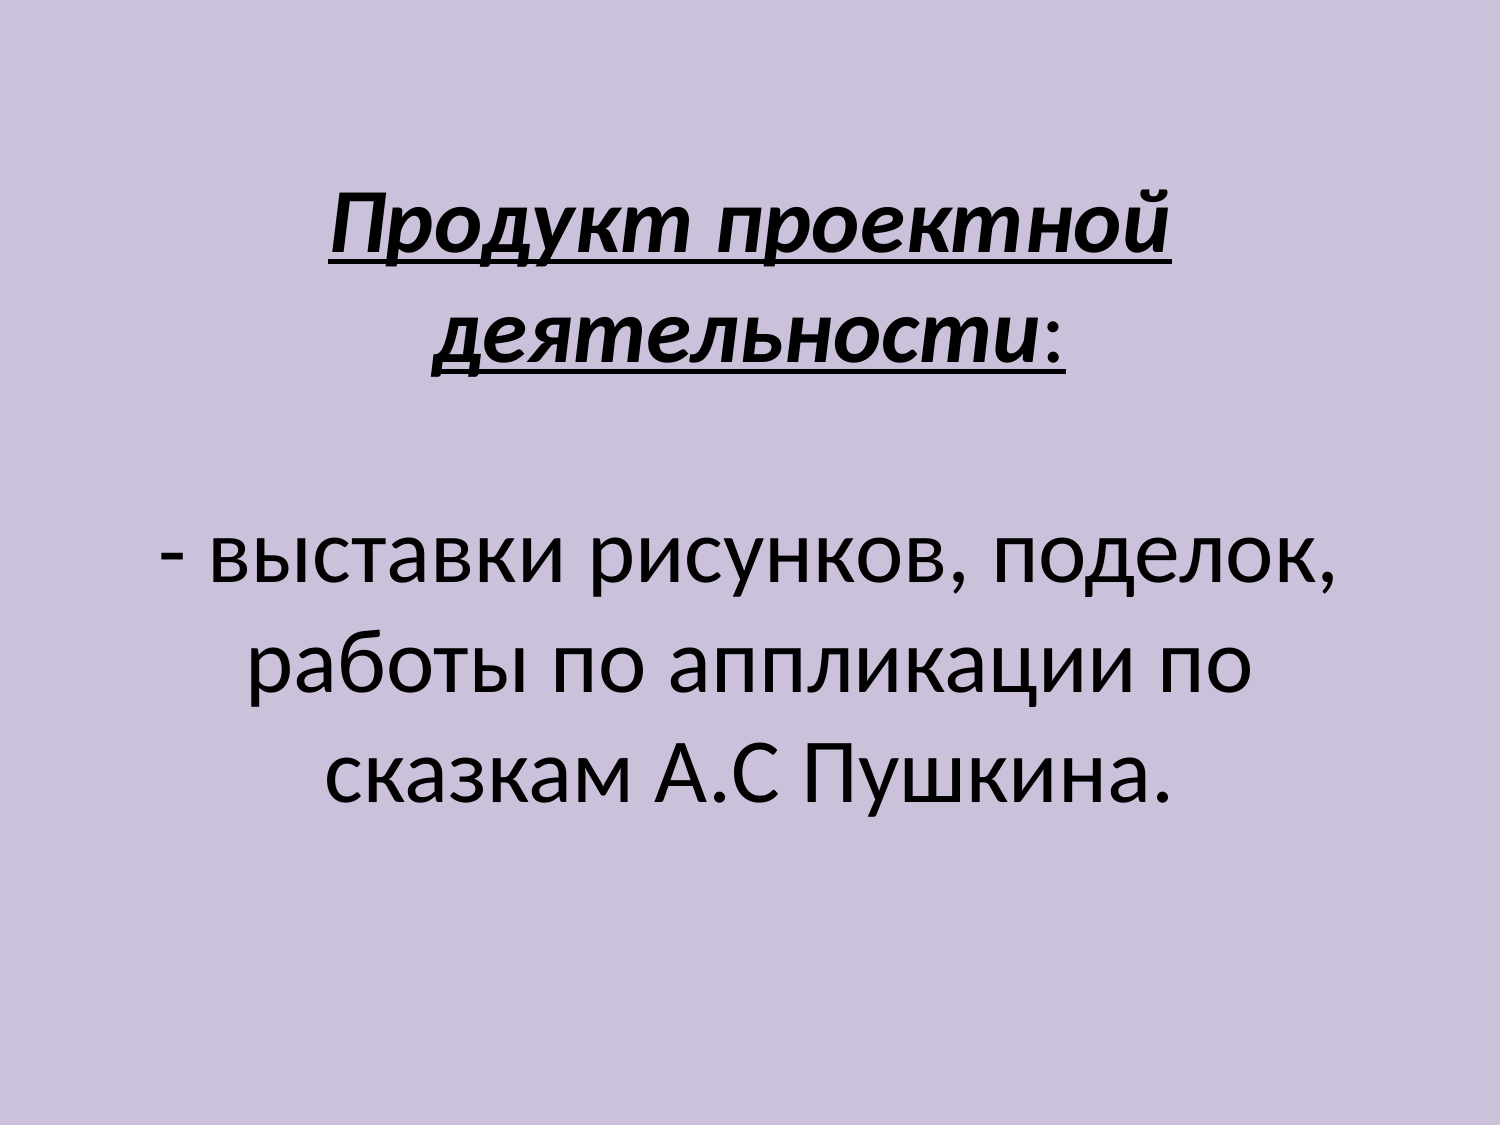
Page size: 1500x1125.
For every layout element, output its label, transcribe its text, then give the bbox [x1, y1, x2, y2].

title Продукт проектной деятельности: - выставки рисунков, поделок, работы по аппликации по сказкам А.С Пушкина. [75, 45, 1425, 1047]
